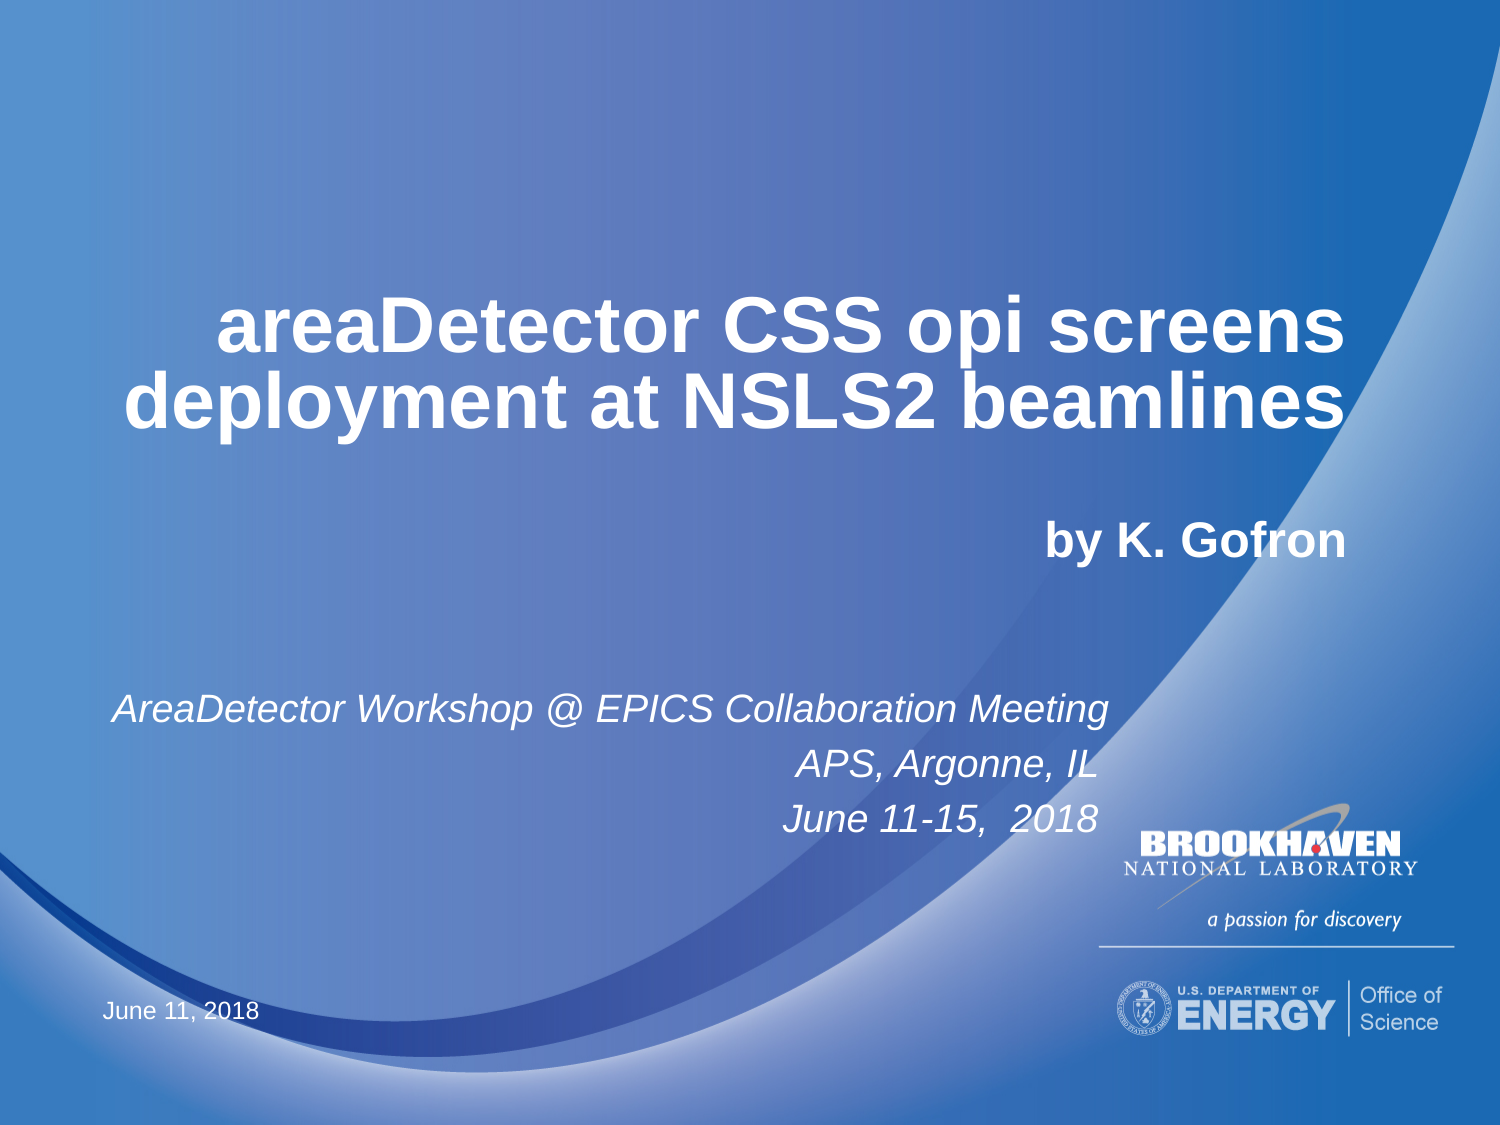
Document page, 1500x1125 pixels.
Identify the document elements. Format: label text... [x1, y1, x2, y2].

picture [0, 0, 1500, 1125]
title areaDetector CSS opi screens deployment at NSLS2 beamlines by K. Gofron [99, 137, 1363, 576]
subtitle AreaDetector Workshop @ EPICS Collaboration Meeting APS, Argonne, IL June 11-15, 2018 [74, 674, 1126, 838]
text_box June 11, 2018 [87, 987, 275, 1033]
